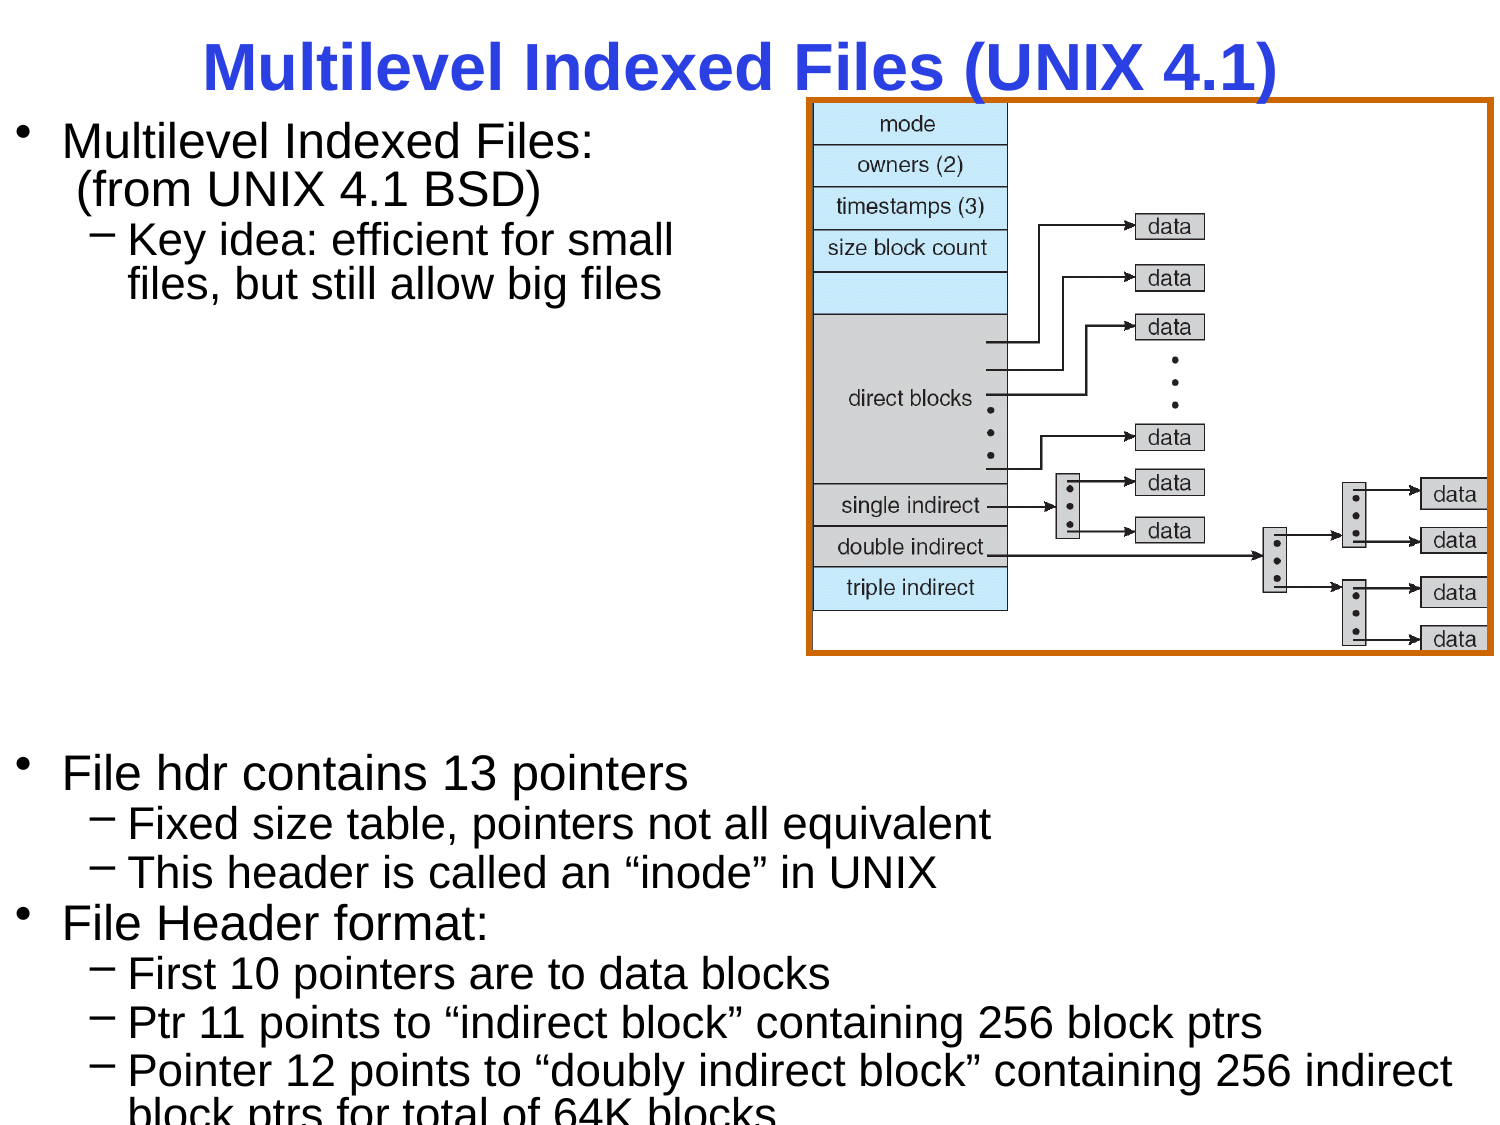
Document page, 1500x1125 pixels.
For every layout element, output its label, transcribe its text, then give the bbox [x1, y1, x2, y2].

title Multilevel Indexed Files (UNIX 4.1) [162, 24, 1338, 112]
list Multilevel Indexed Files: (from UNIX 4.1 BSD) Key idea: efficient for small files, but still allow big files File hdr contains 13 pointers Fixed size table, pointers not all equivalent This header is called an “inode” in UNIX File Header format: First 10 pointers are to data blocks Ptr 11 points to “indirect block” containing 256 block ptrs Pointer 12 points to “doubly indirect block” containing 256 indirect block ptrs for total of 64K blocks Pointer 13 points to a triply indirect block (16M blocks) [0, 112, 1475, 1100]
picture [812, 102, 1488, 651]
